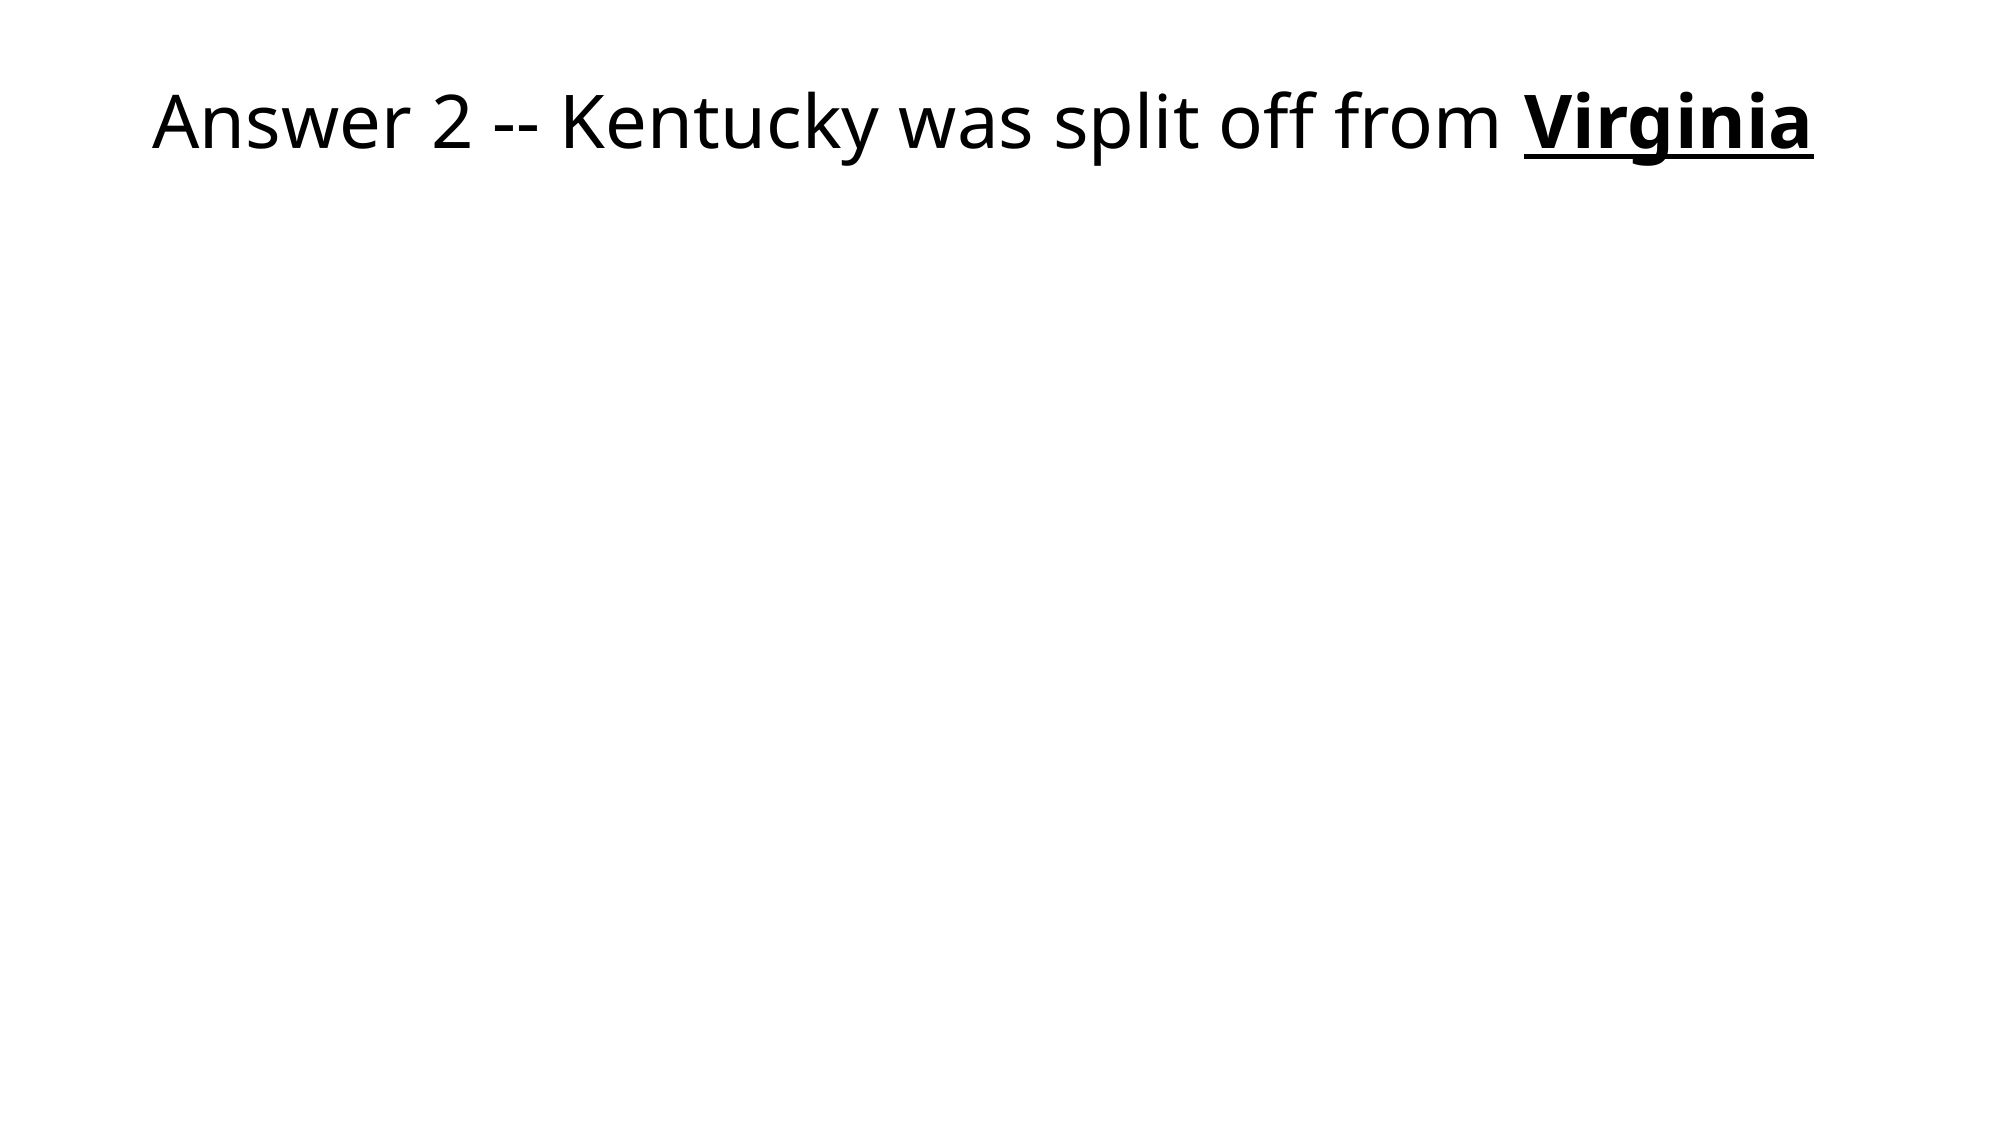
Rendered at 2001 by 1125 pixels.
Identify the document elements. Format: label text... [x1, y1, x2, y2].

title Answer 2 -- Kentucky was split off from Virginia [137, 59, 1863, 278]
